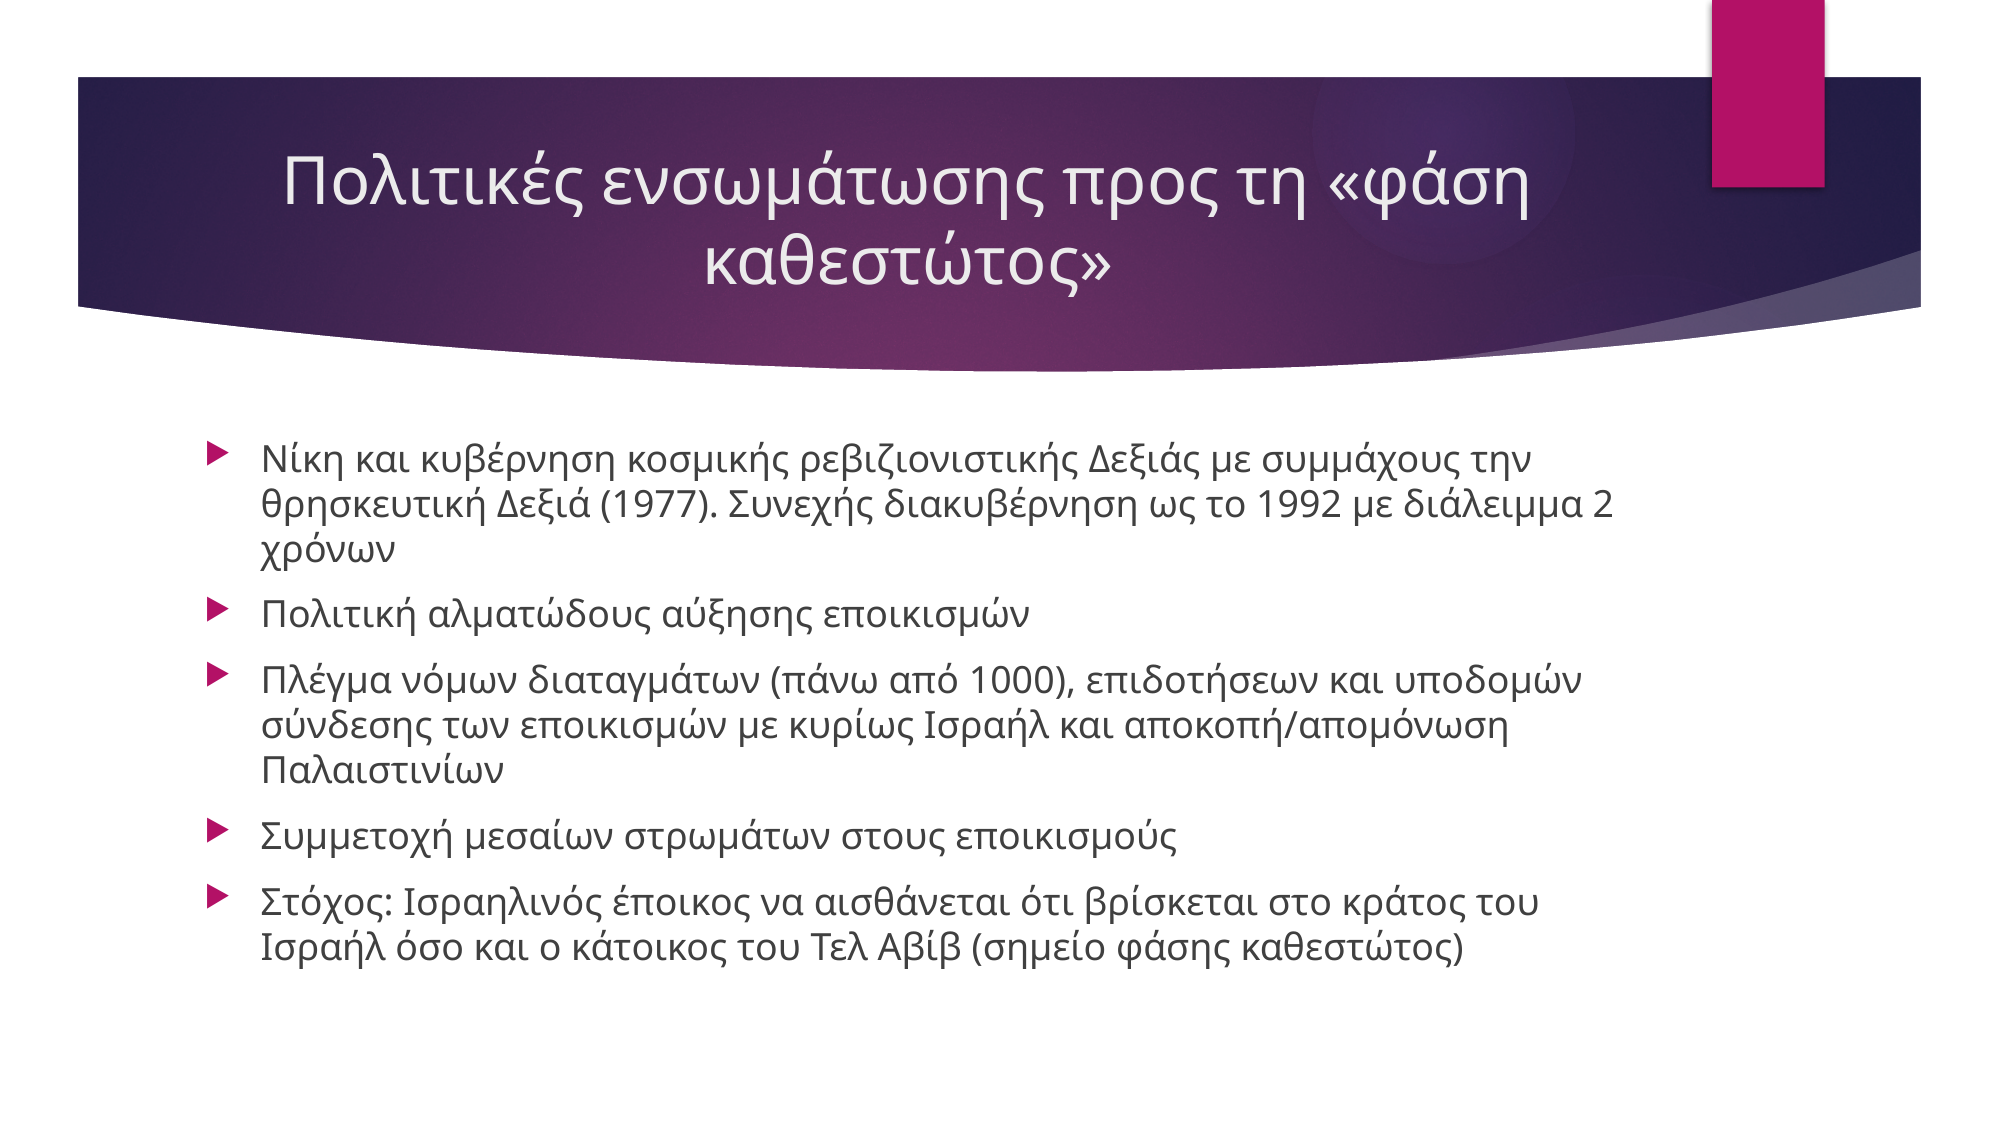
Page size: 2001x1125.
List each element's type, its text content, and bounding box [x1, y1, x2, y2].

list Νίκη και κυβέρνηση κοσμικής ρεβιζιονιστικής Δεξιάς με συμμάχους την θρησκευτική Δεξιά (1977). Συνεχής διακυβέρνηση ως το 1992 με διάλειμμα 2 χρόνων Πολιτική αλματώδους αύξησης εποικισμών Πλέγμα νόμων διαταγμάτων (πάνω από 1000), επιδοτήσεων και υποδομών σύνδεσης των εποικισμών με κυρίως Ισραήλ και αποκοπή/απομόνωση Παλαιστινίων Συμμετοχή μεσαίων στρωμάτων στους εποικισμούς Στόχος: Ισραηλινός έποικος να αισθάνεται ότι βρίσκεται στο κράτος του Ισραήλ όσο και ο κάτοικος του Τελ Αβίβ (σημείο φάσης καθεστώτος) [189, 427, 1638, 988]
title Πολιτικές ενσωμάτωσης προς τη «φάση καθεστώτος» [189, 159, 1627, 276]
